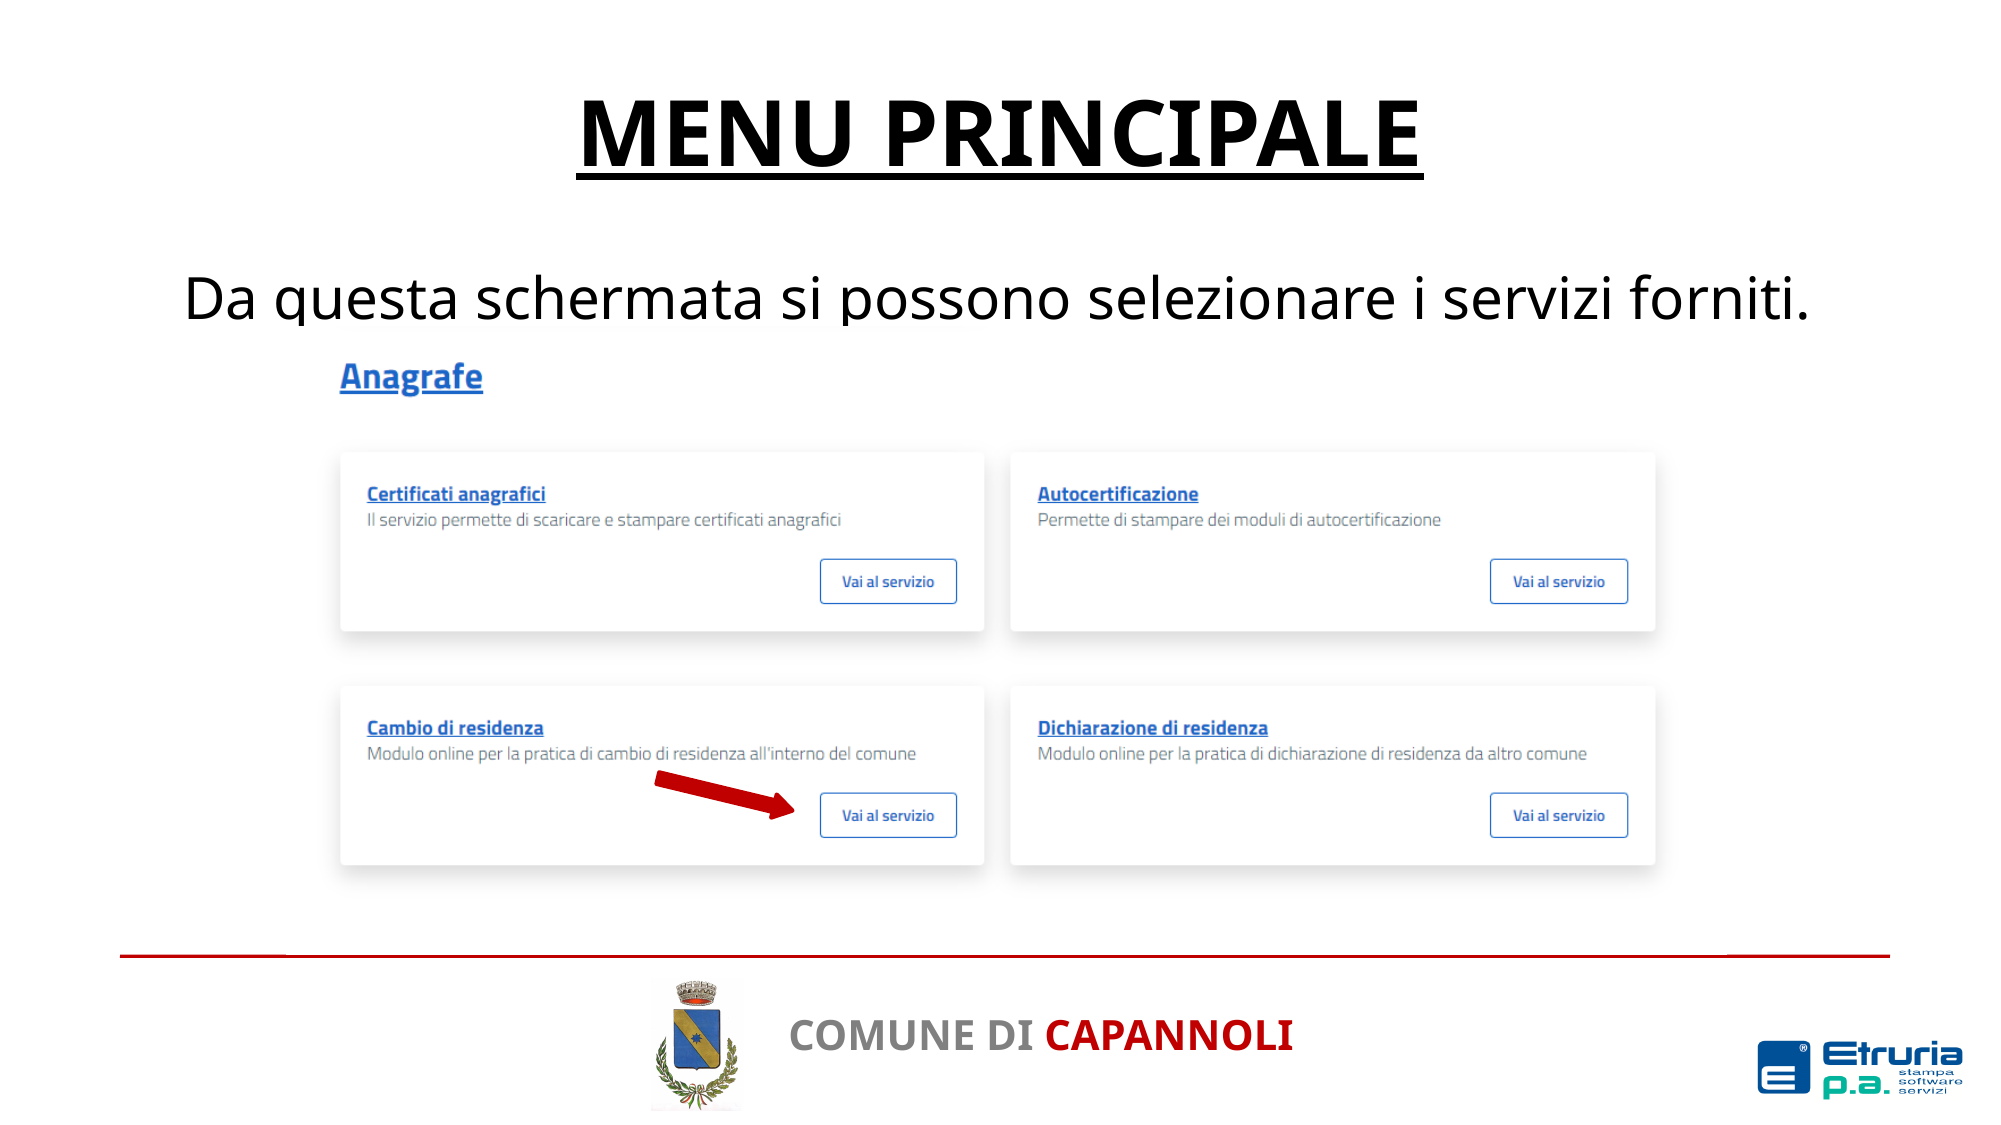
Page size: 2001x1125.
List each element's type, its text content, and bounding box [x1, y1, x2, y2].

picture [285, 326, 1727, 955]
text_box Da questa schermata si possono selezionare i servizi forniti. [142, 209, 1868, 348]
picture [1757, 1040, 1963, 1100]
text_box COMUNE DI CAPANNOLI [748, 1001, 1363, 1067]
text_box MENU PRINCIPALE [137, 59, 1863, 214]
picture [651, 978, 745, 1111]
